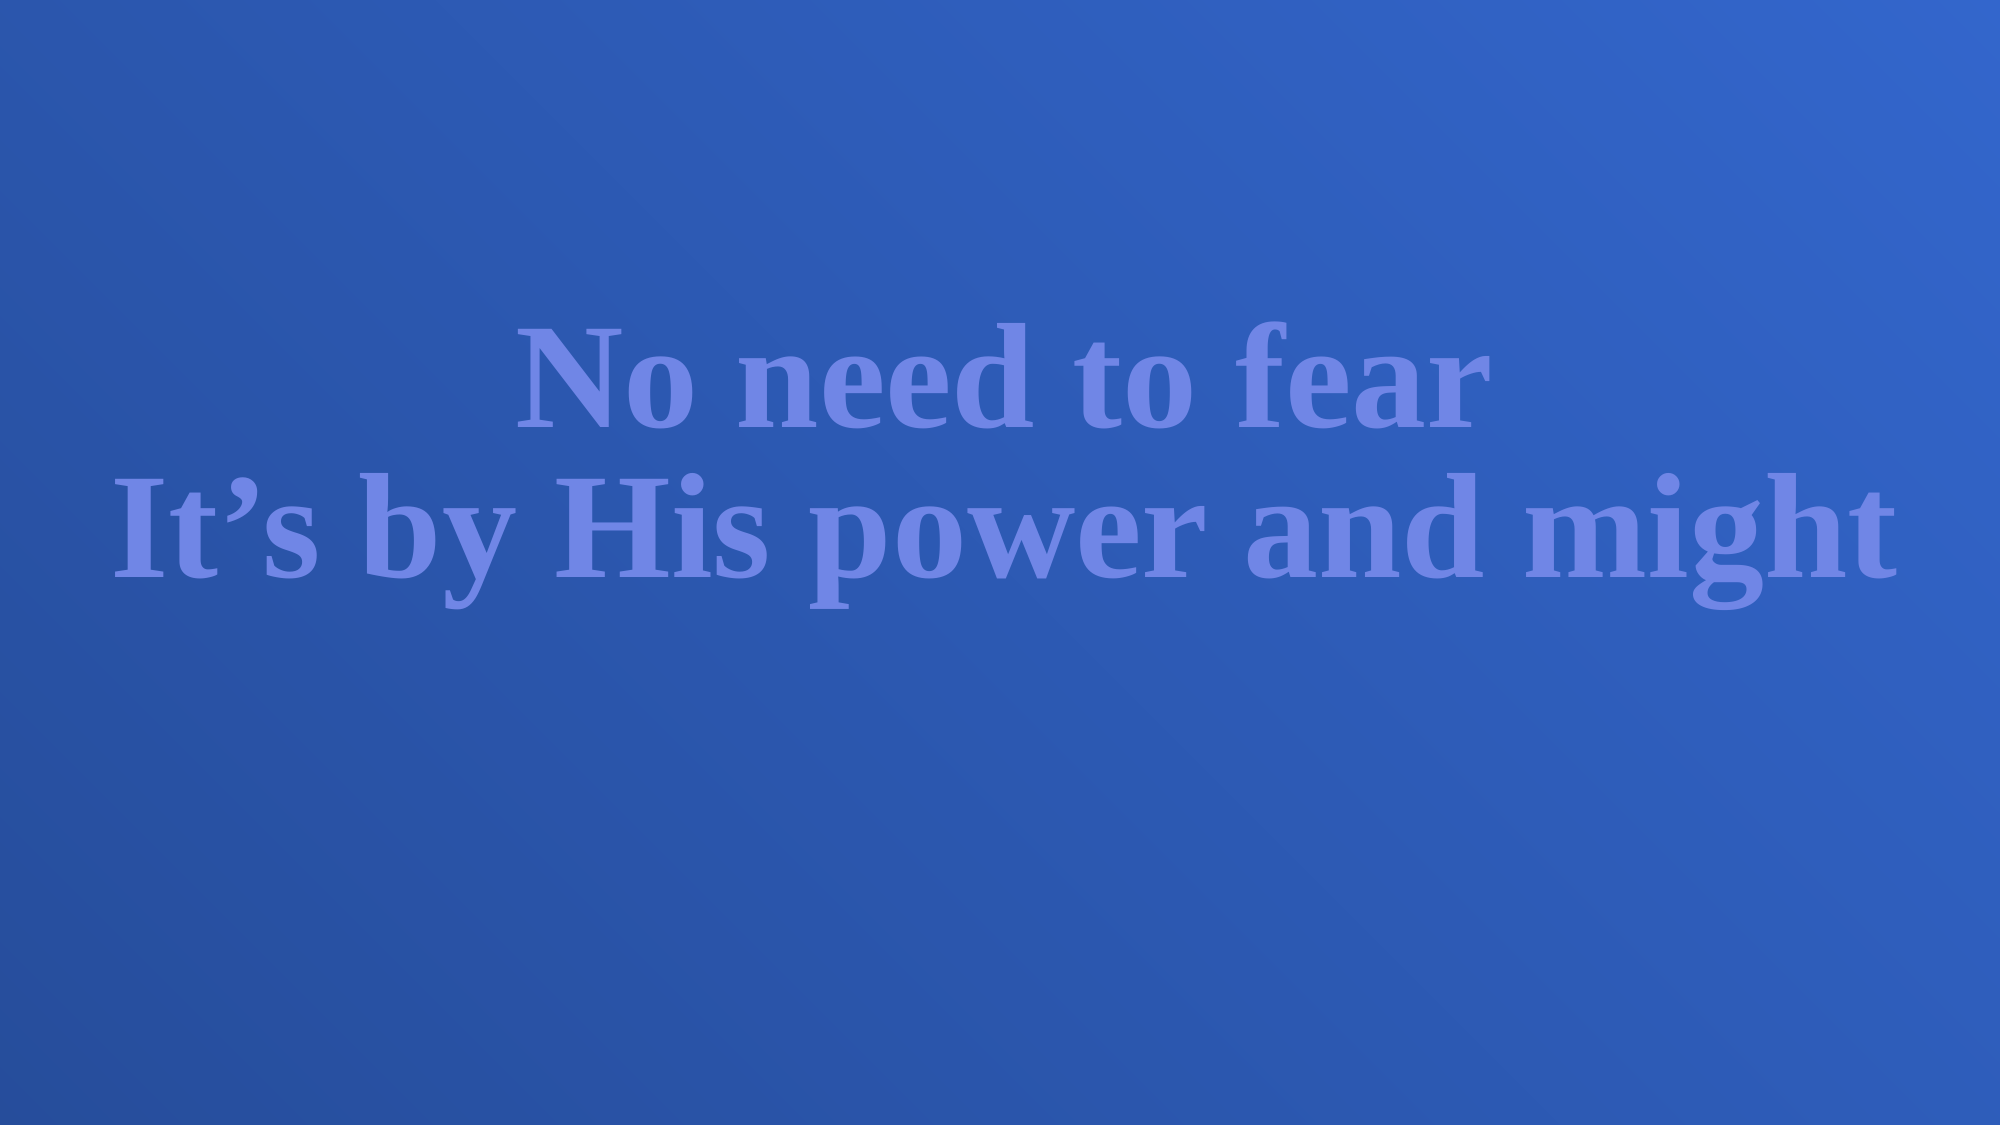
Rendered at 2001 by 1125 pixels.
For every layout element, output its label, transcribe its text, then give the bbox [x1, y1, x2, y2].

text_box No need to fear It’s by His power and might [4, 299, 2000, 615]
